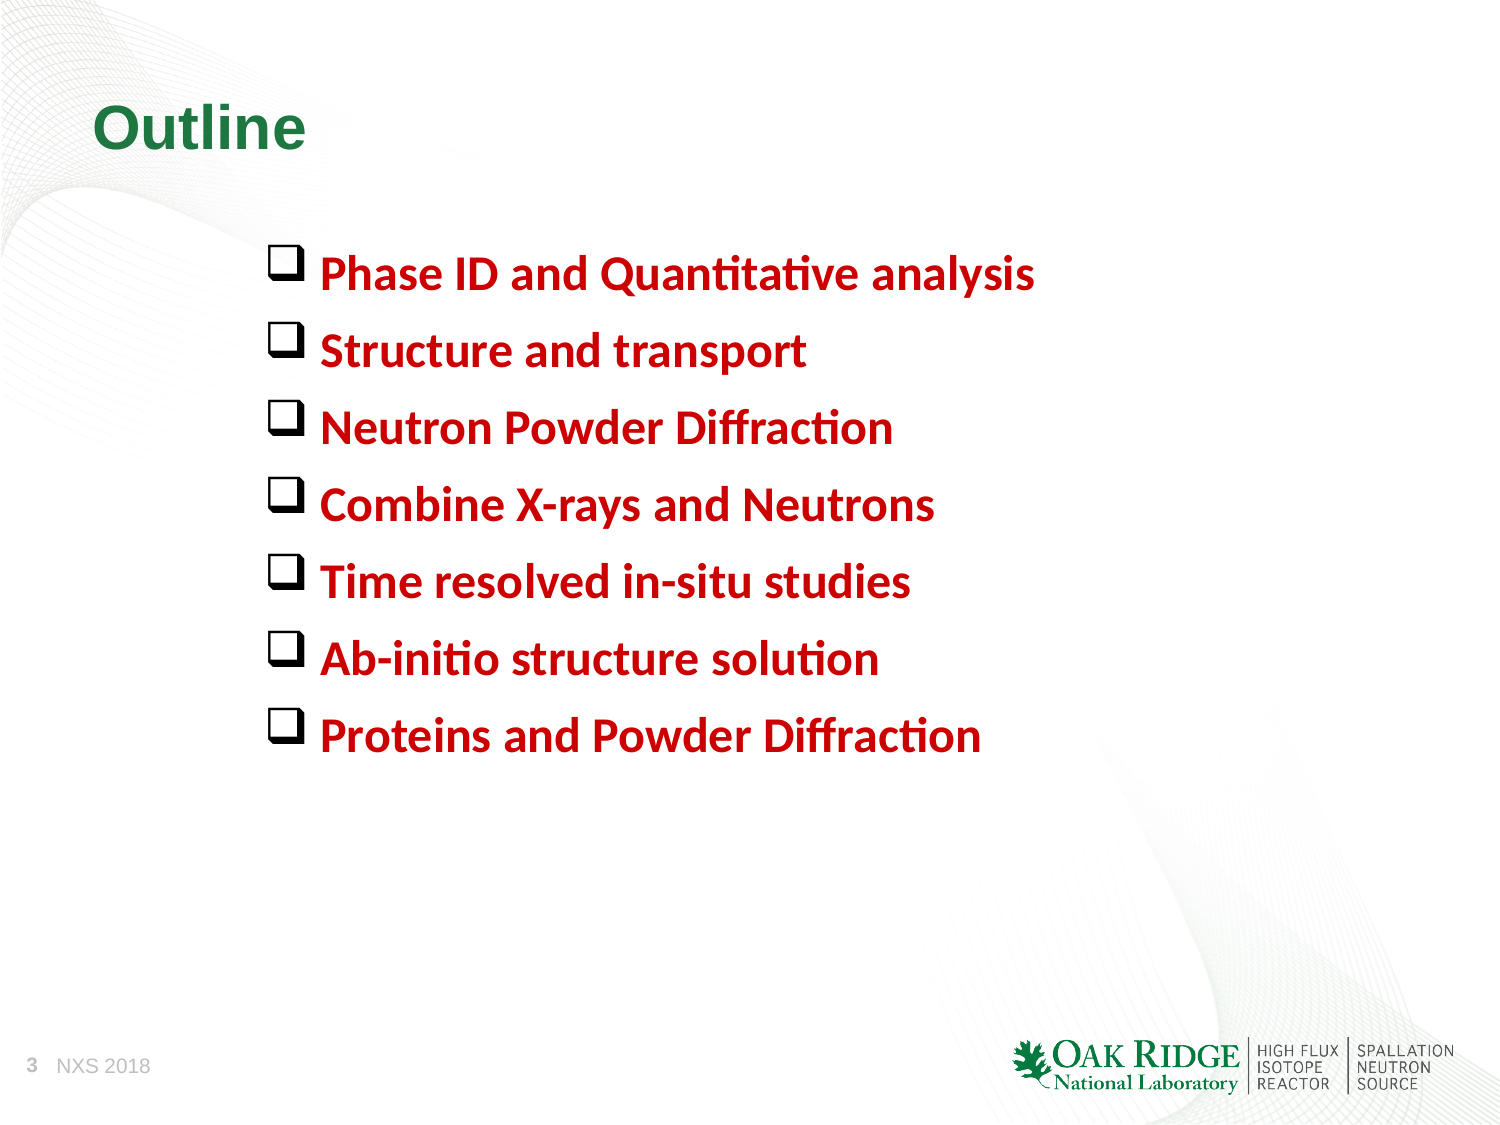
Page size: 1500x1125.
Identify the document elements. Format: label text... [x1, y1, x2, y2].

picture [833, 297, 1500, 1125]
title Outline [76, 90, 1428, 171]
list Phase ID and Quantitative analysis Structure and transport Neutron Powder Diffraction Combine X-rays and Neutrons Time resolved in-situ studies Ab-initio structure solution Proteins and Powder Diffraction [249, 244, 1260, 833]
